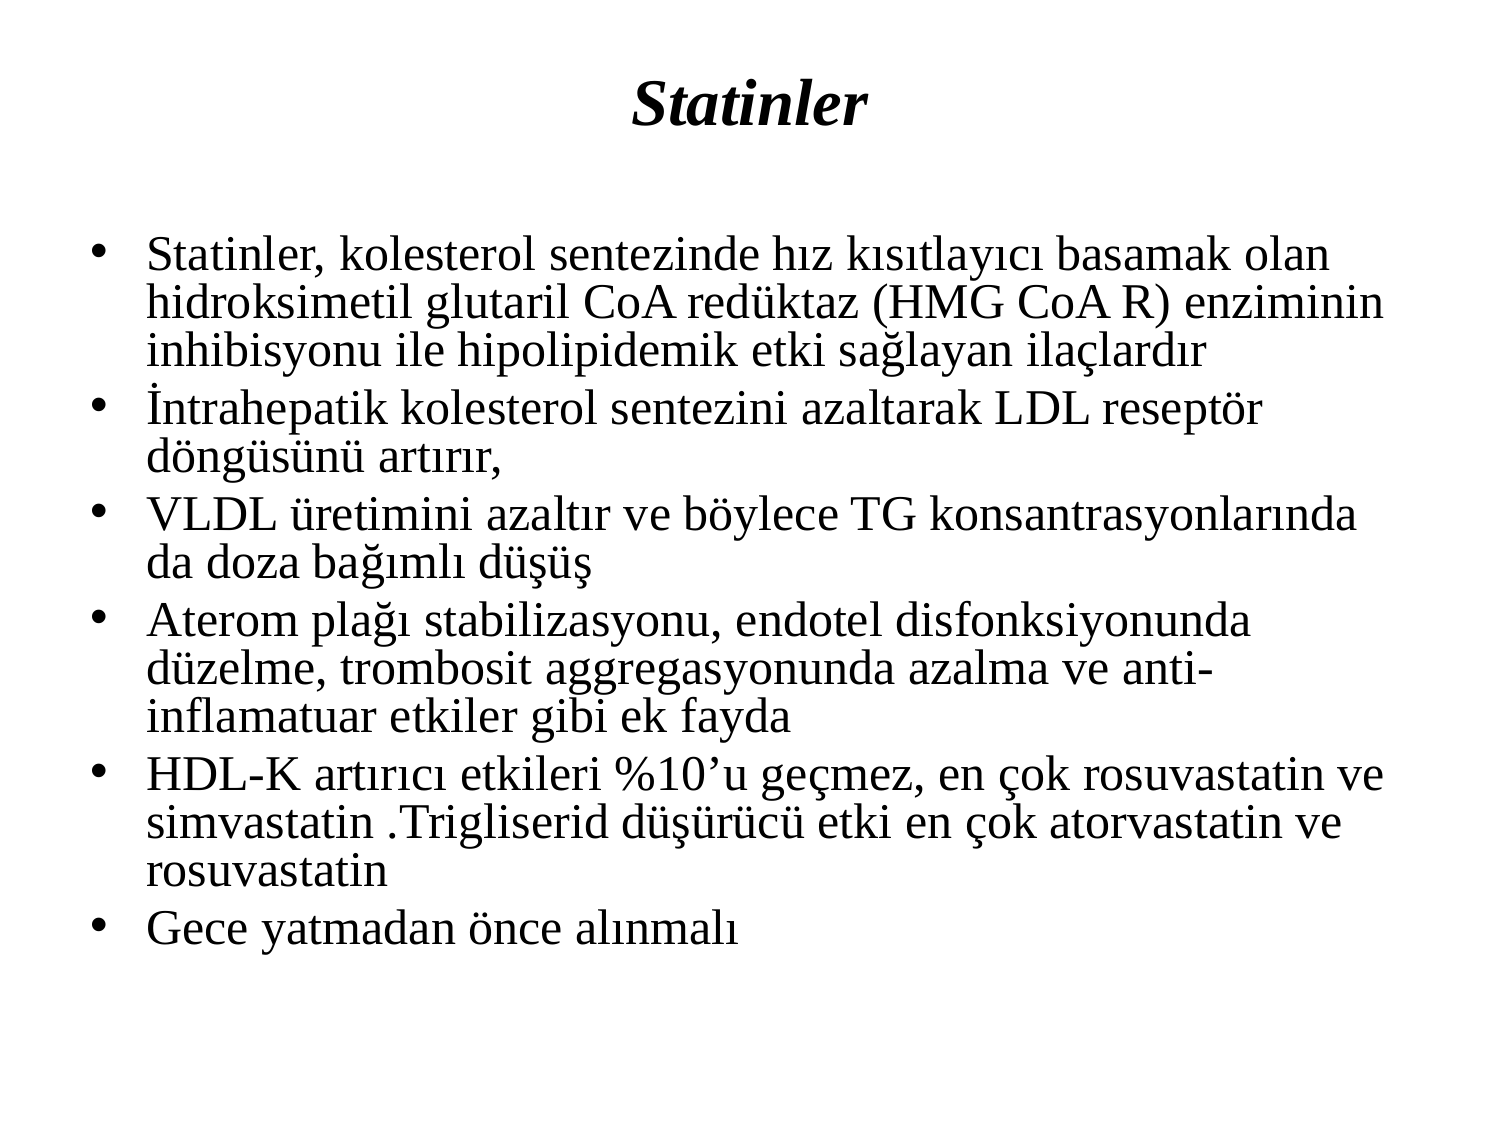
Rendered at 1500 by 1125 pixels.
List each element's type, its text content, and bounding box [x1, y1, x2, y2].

list Statinler, kolesterol sentezinde hız kısıtlayıcı basamak olan hidroksimetil glutaril CoA redüktaz (HMG CoA R) enziminin inhibisyonu ile hipolipidemik etki sağlayan ilaçlardır İntrahepatik kolesterol sentezini azaltarak LDL reseptör döngüsünü artırır, VLDL üretimini azaltır ve böylece TG konsantrasyonlarında da doza bağımlı düşüş Aterom plağı stabilizasyonu, endotel disfonksiyonunda düzelme, trombosit aggregasyonunda azalma ve anti-inflamatuar etkiler gibi ek fayda HDL-K artırıcı etkileri %10’u geçmez, en çok rosuvastatin ve simvastatin .Trigliserid düşürücü etki en çok atorvastatin ve rosuvastatin Gece yatmadan önce alınmalı [74, 224, 1426, 1051]
title Statinler [74, 44, 1426, 224]
